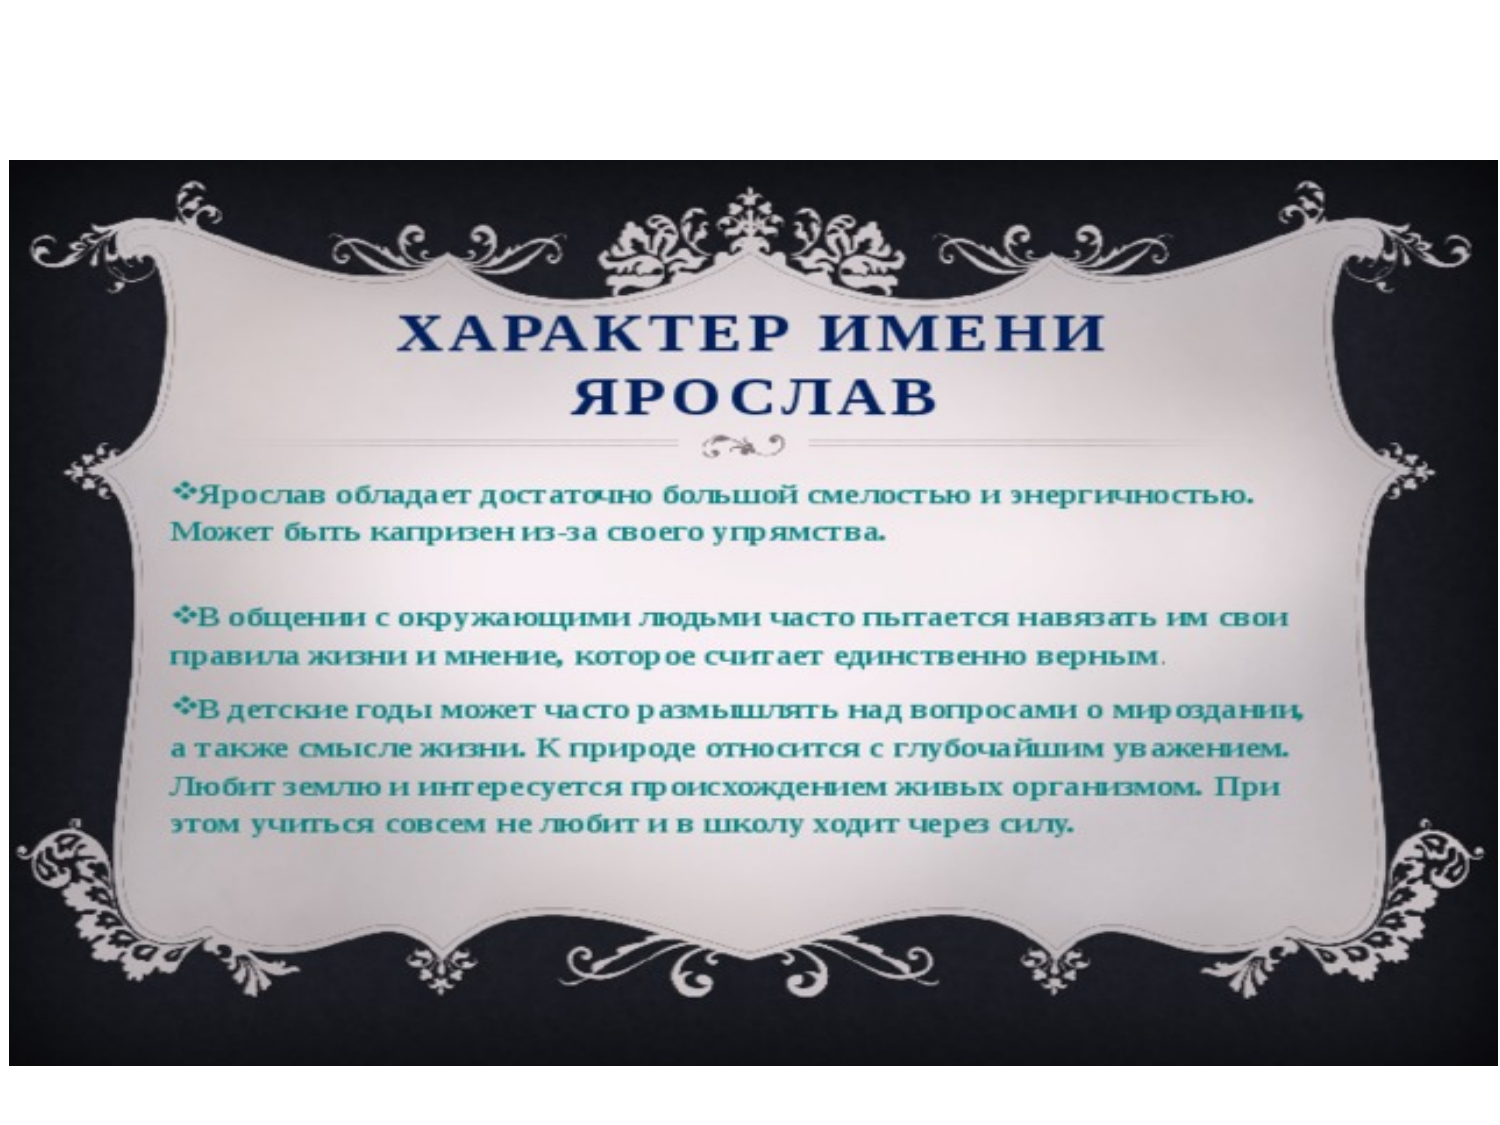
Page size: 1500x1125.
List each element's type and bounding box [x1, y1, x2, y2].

picture [9, 160, 1499, 1067]
